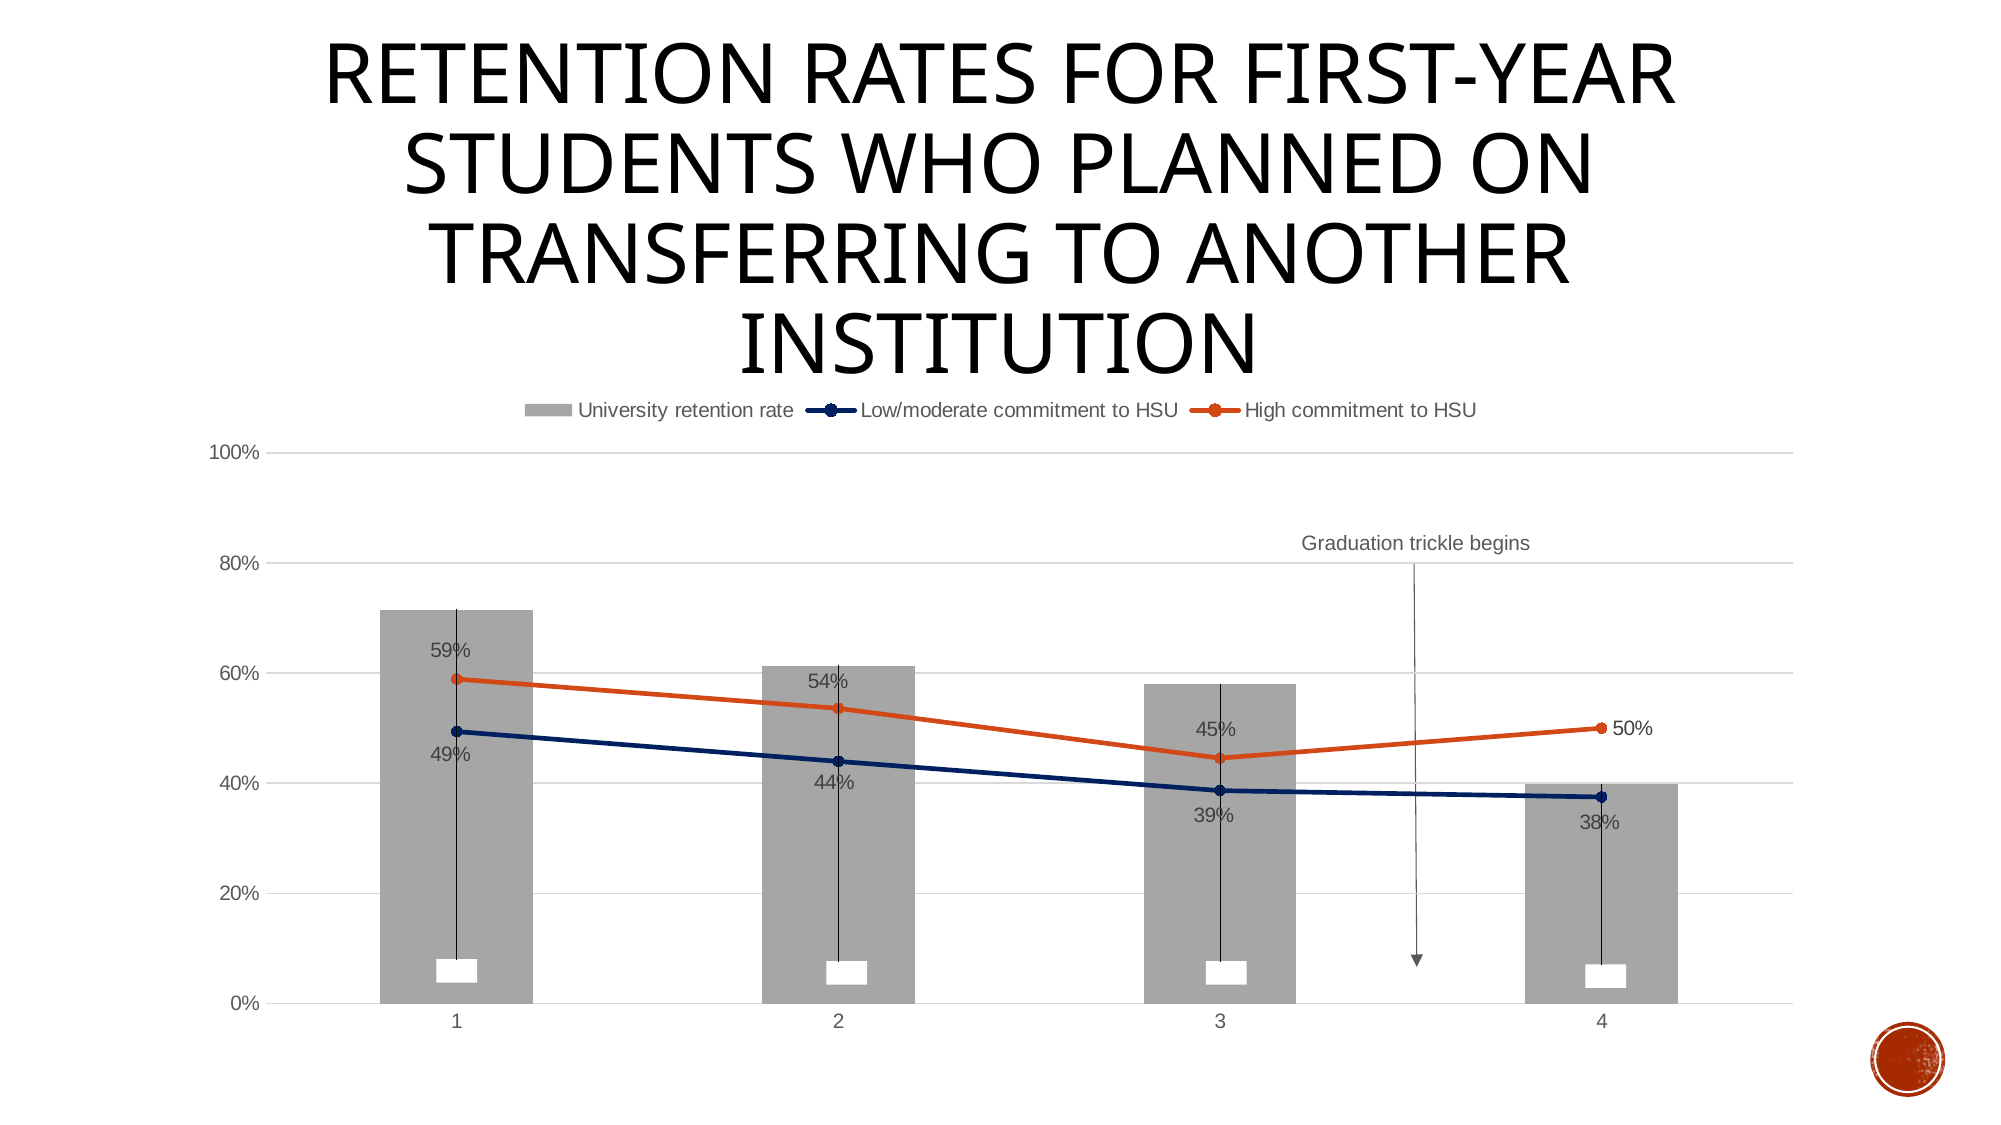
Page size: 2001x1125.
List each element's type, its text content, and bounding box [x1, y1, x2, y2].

title Retention rates for first-year students who planned on transferring to another institution [175, 79, 1826, 344]
chart [176, 383, 1826, 1045]
